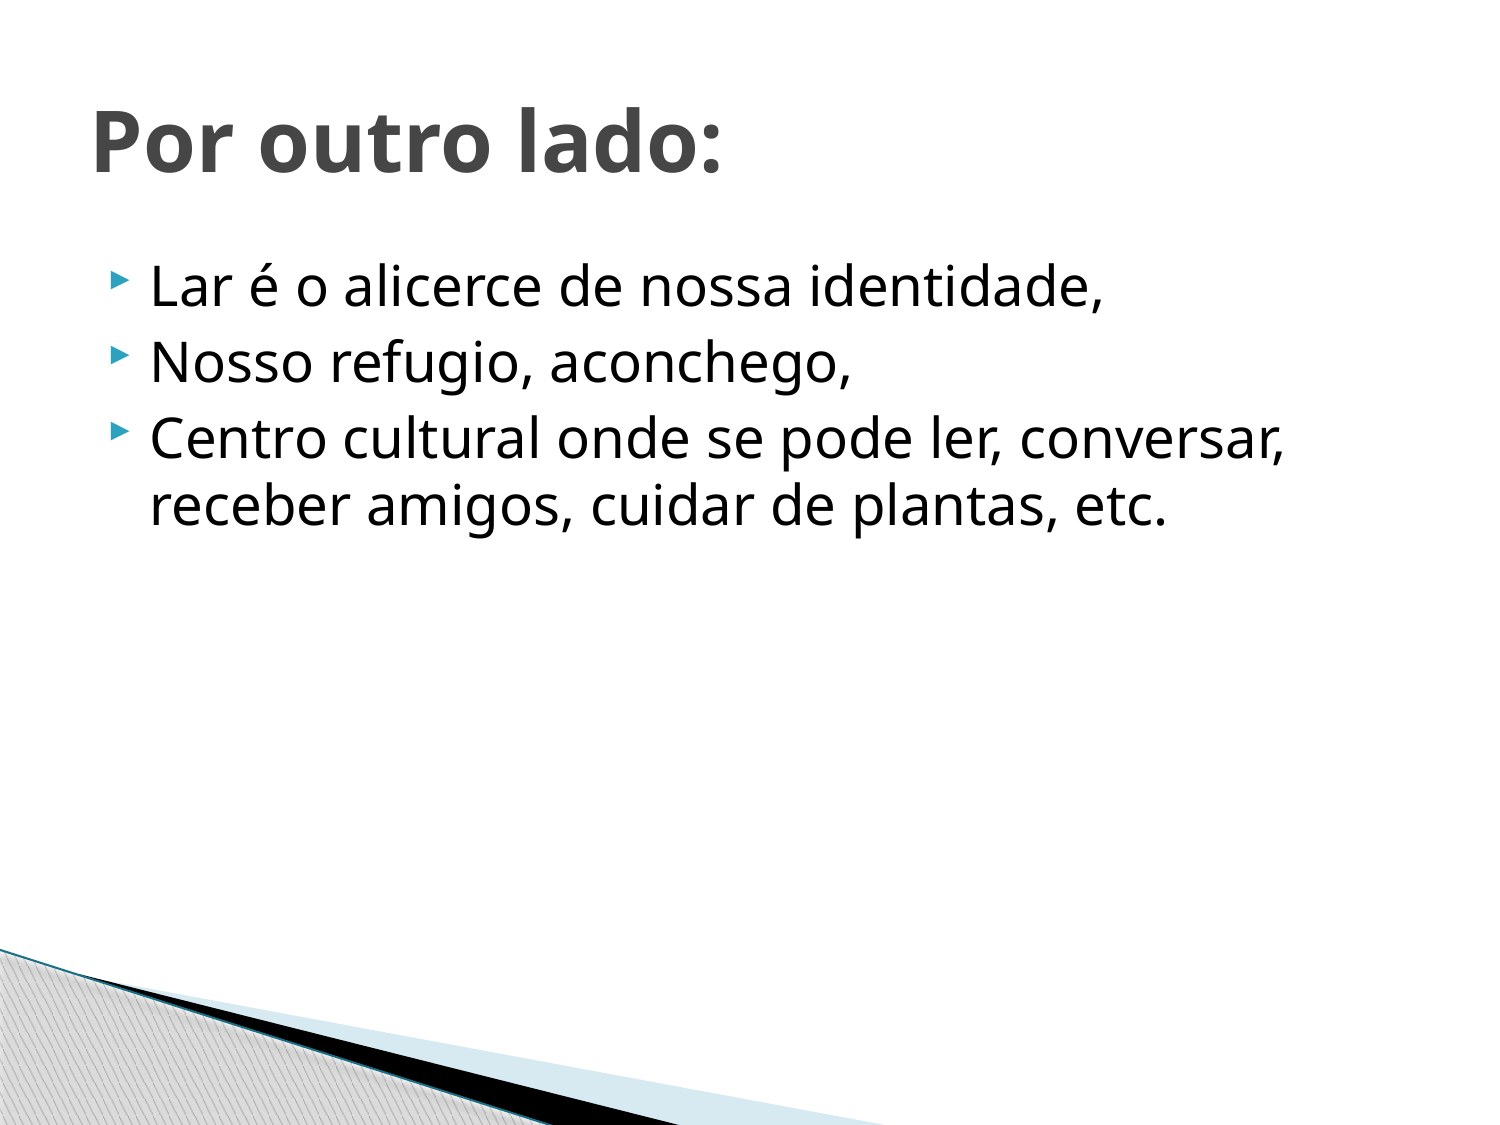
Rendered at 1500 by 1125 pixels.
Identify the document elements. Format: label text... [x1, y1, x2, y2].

list Lar é o alicerce de nossa identidade, Nosso refugio, aconchego, Centro cultural onde se pode ler, conversar, receber amigos, cuidar de plantas, etc. [75, 243, 1425, 986]
title Por outro lado: [75, 45, 1425, 233]
